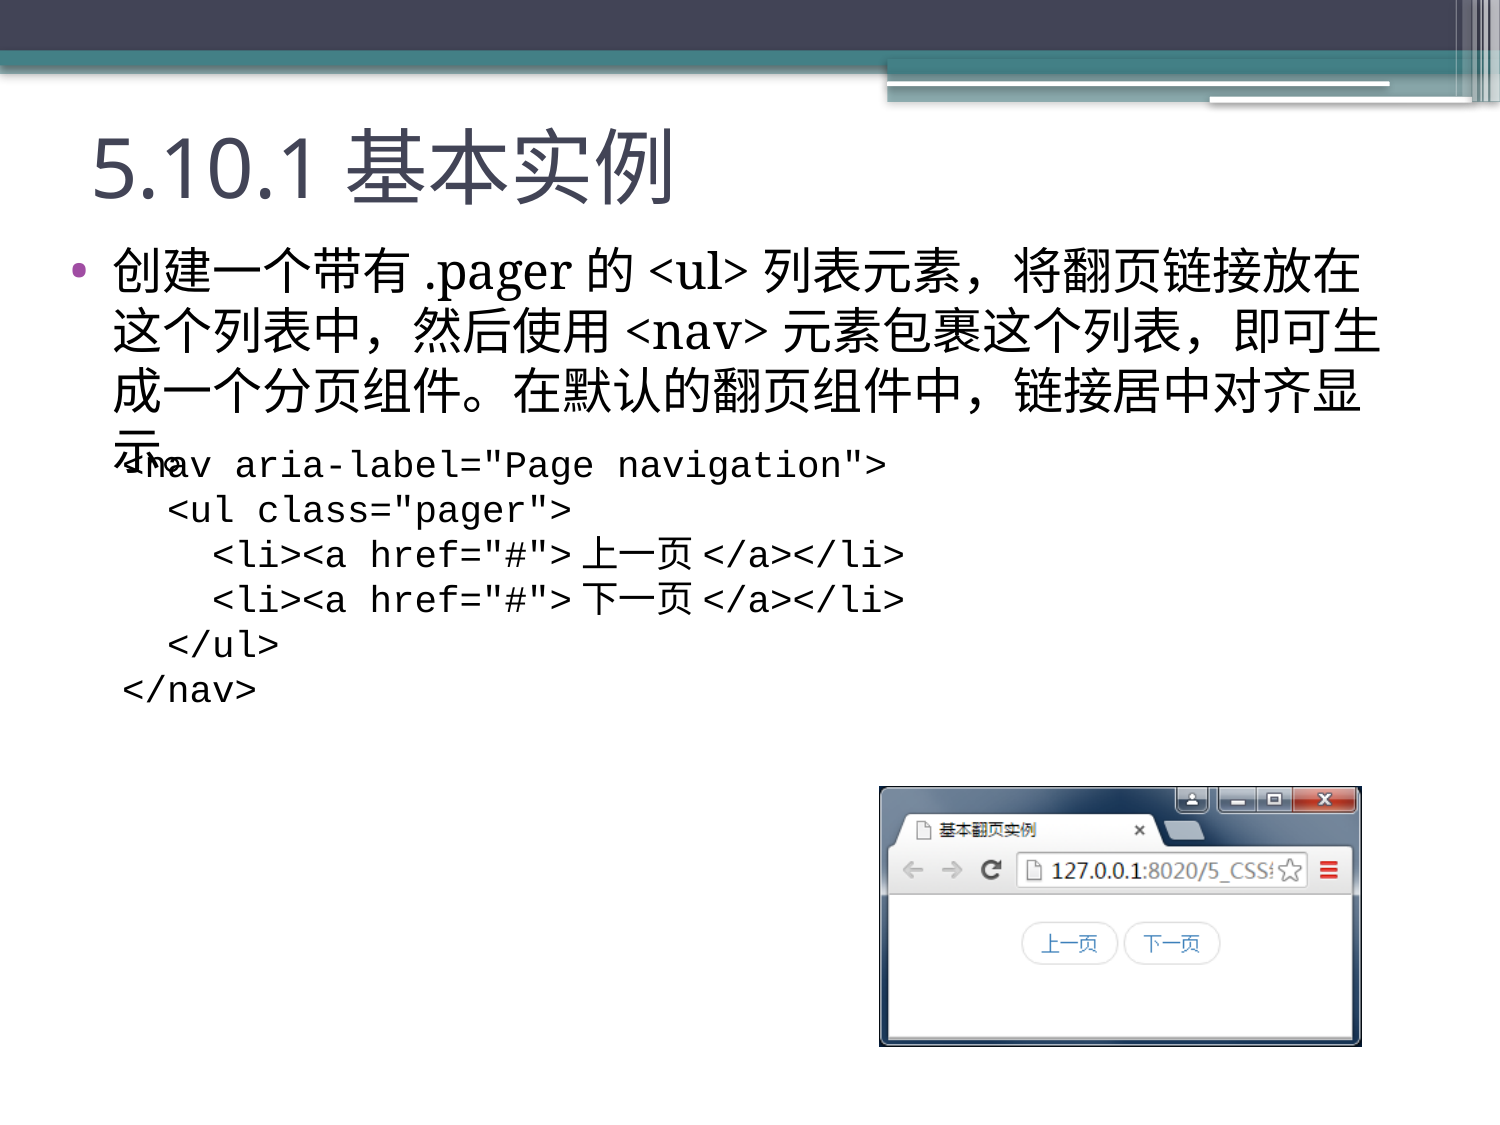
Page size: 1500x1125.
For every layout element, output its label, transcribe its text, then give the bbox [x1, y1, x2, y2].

title 5.10.1基本实例 [74, 77, 1426, 254]
text_box <nav aria-label="Page navigation"> <ul class="pager"> <li><a href="#">上一页</a></li> <li><a href="#">下一页</a></li> </ul> </nav> [69, 432, 1187, 718]
list 创建一个带有.pager的<ul>列表元素，将翻页链接放在这个列表中，然后使用<nav>元素包裹这个列表，即可生成一个分页组件。在默认的翻页组件中，链接居中对齐显示。 [37, 231, 1422, 410]
picture [879, 786, 1362, 1048]
